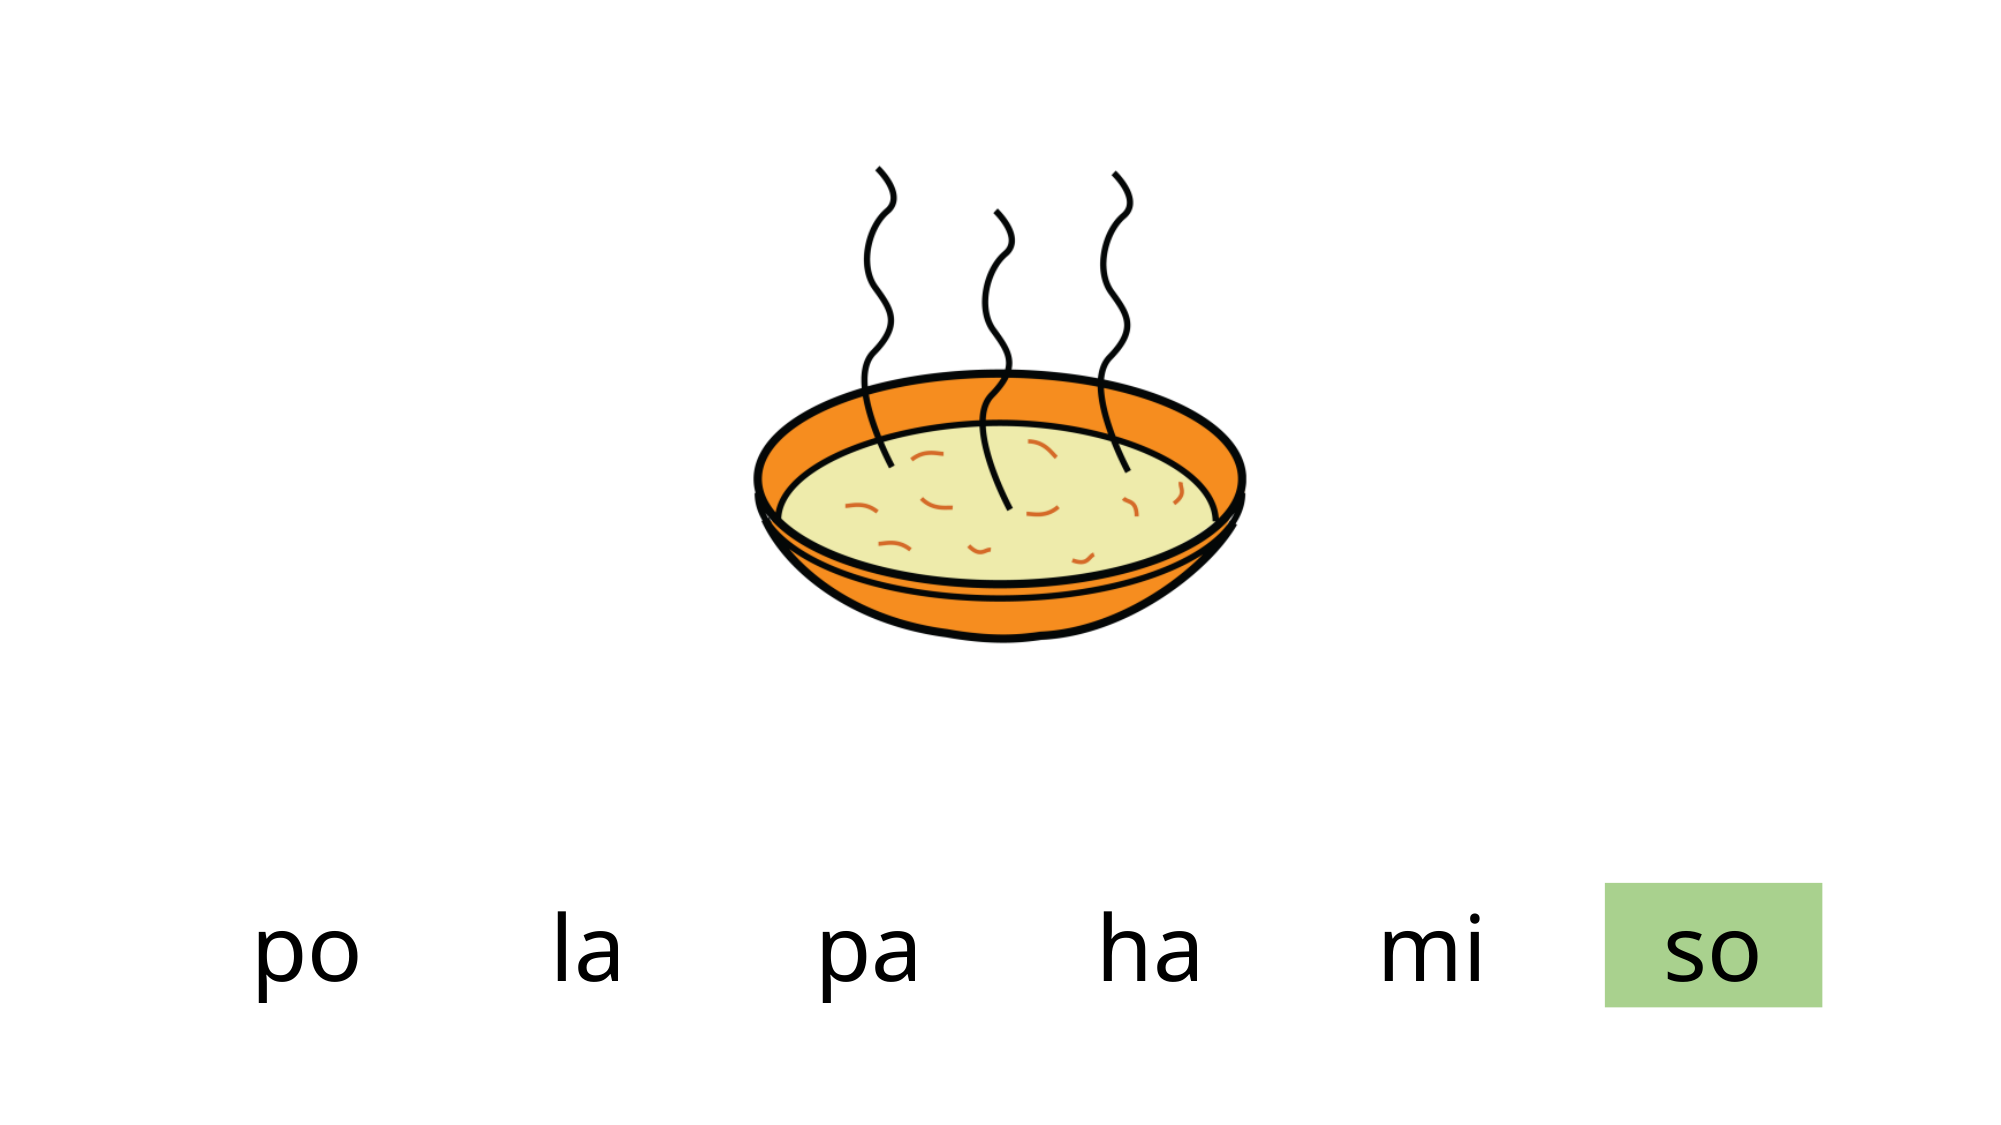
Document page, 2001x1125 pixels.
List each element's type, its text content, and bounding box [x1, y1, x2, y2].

text_box mi [1323, 882, 1542, 1008]
text_box ha [1042, 882, 1260, 1008]
picture [712, 102, 1288, 693]
text_box po [198, 882, 416, 1008]
text_box so [1604, 882, 1823, 1008]
text_box pa [760, 882, 979, 1008]
text_box la [479, 882, 698, 1008]
